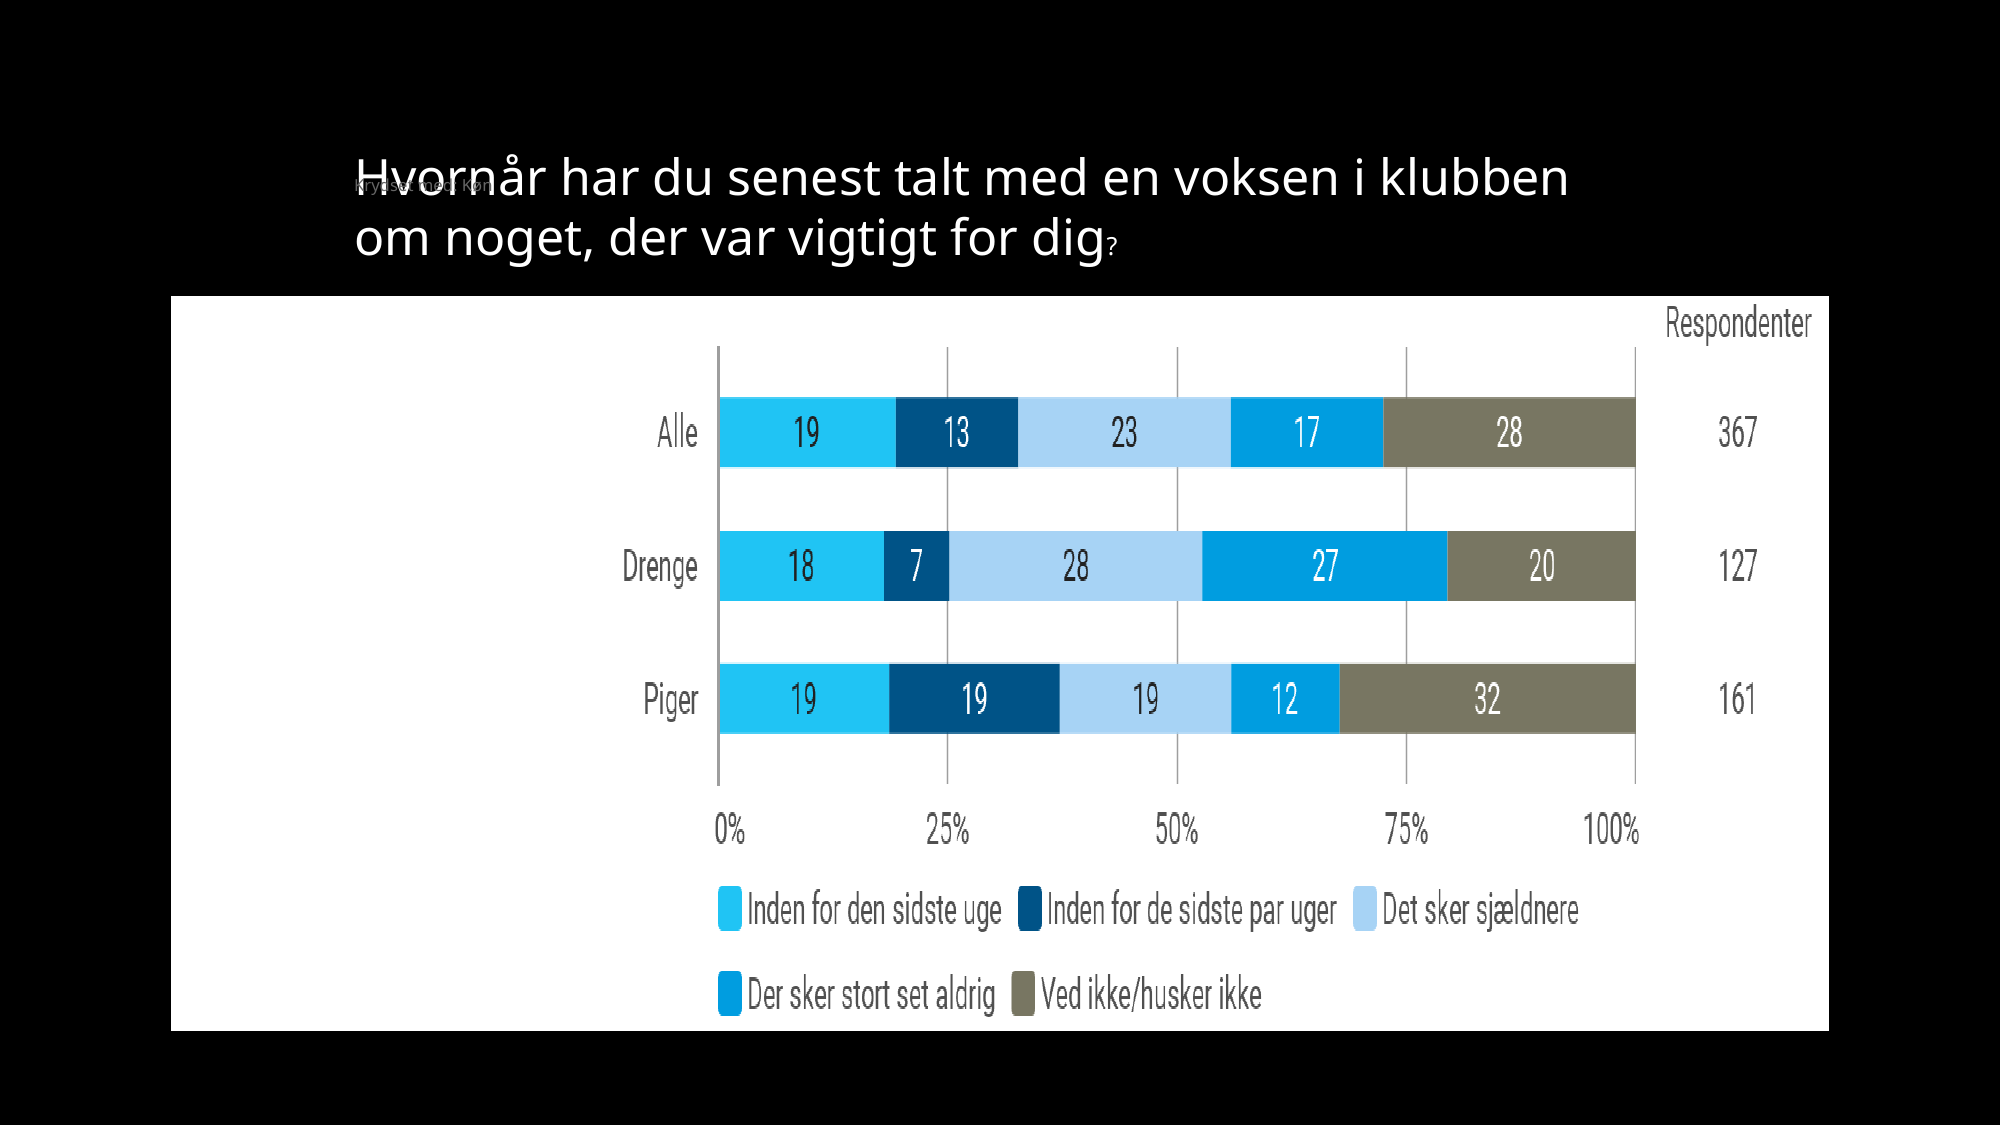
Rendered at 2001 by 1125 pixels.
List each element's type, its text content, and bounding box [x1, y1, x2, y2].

text_box Hvornår har du senest talt med en voksen i klubben om noget, der var vigtigt for dig? [354, 195, 1646, 266]
text_box Hvornår har du senest talt med en voksen i klubben om noget, der var vigtigt for dig? [354, 145, 1646, 174]
picture [171, 296, 1829, 1031]
text_box Krydset med: Køn [354, 174, 1646, 195]
